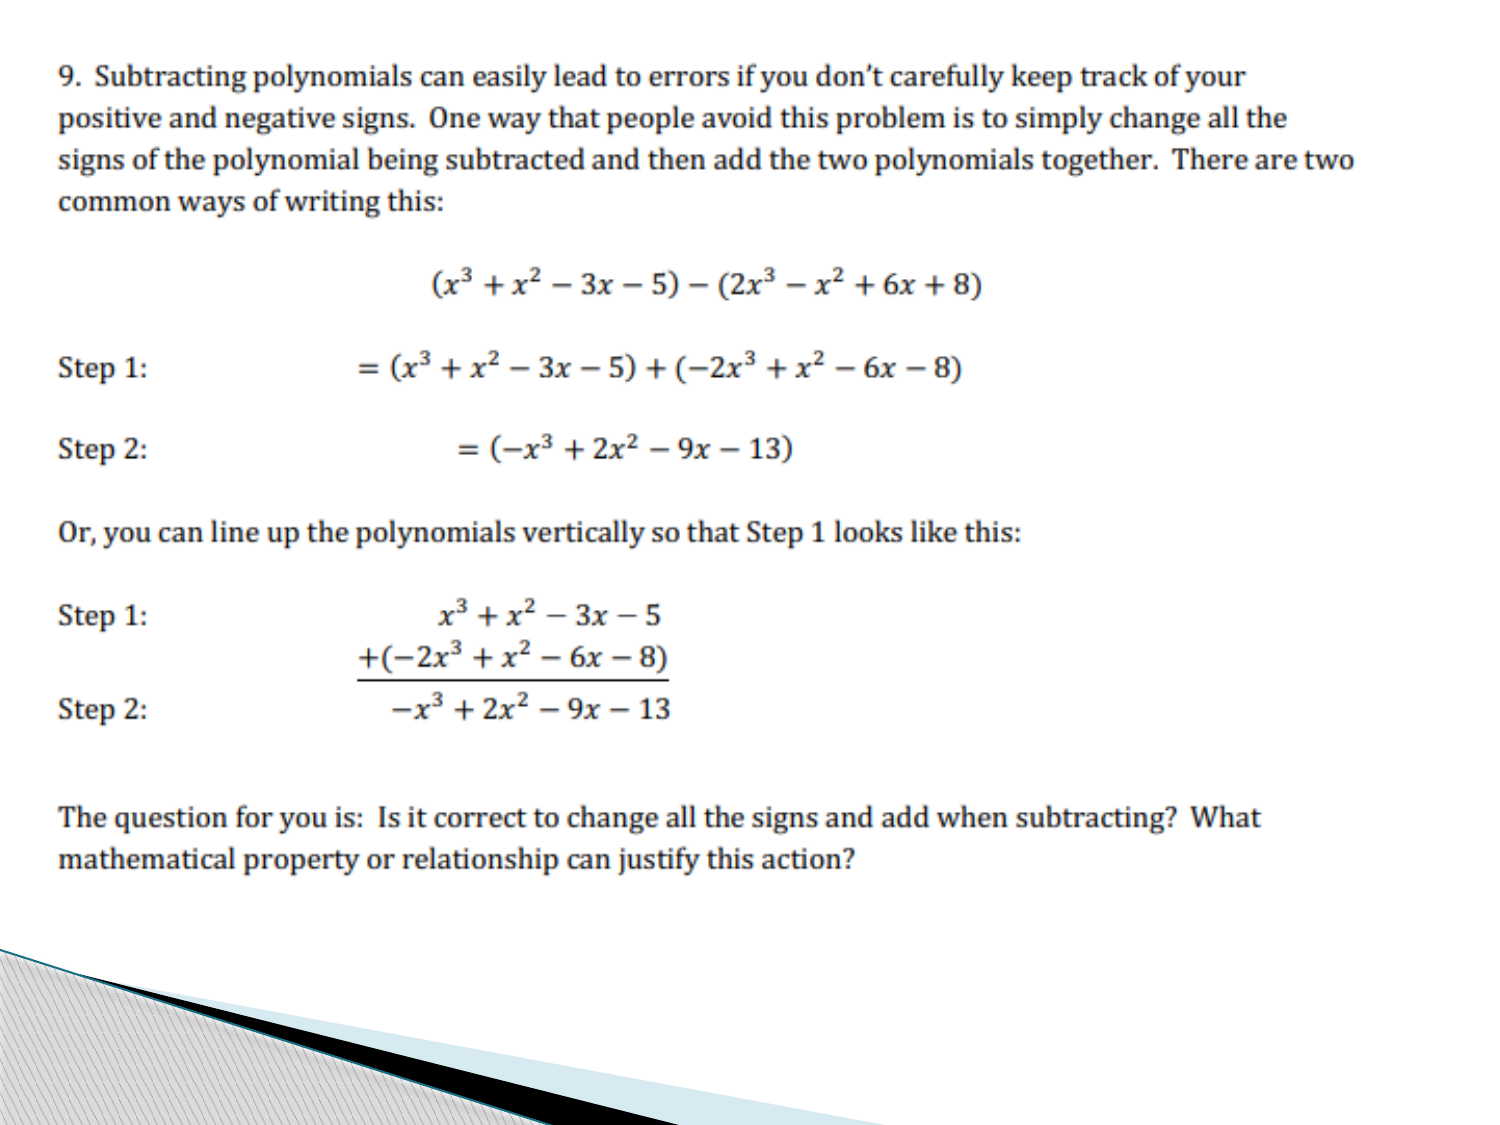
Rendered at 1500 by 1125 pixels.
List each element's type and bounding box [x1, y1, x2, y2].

picture [49, 49, 1366, 888]
